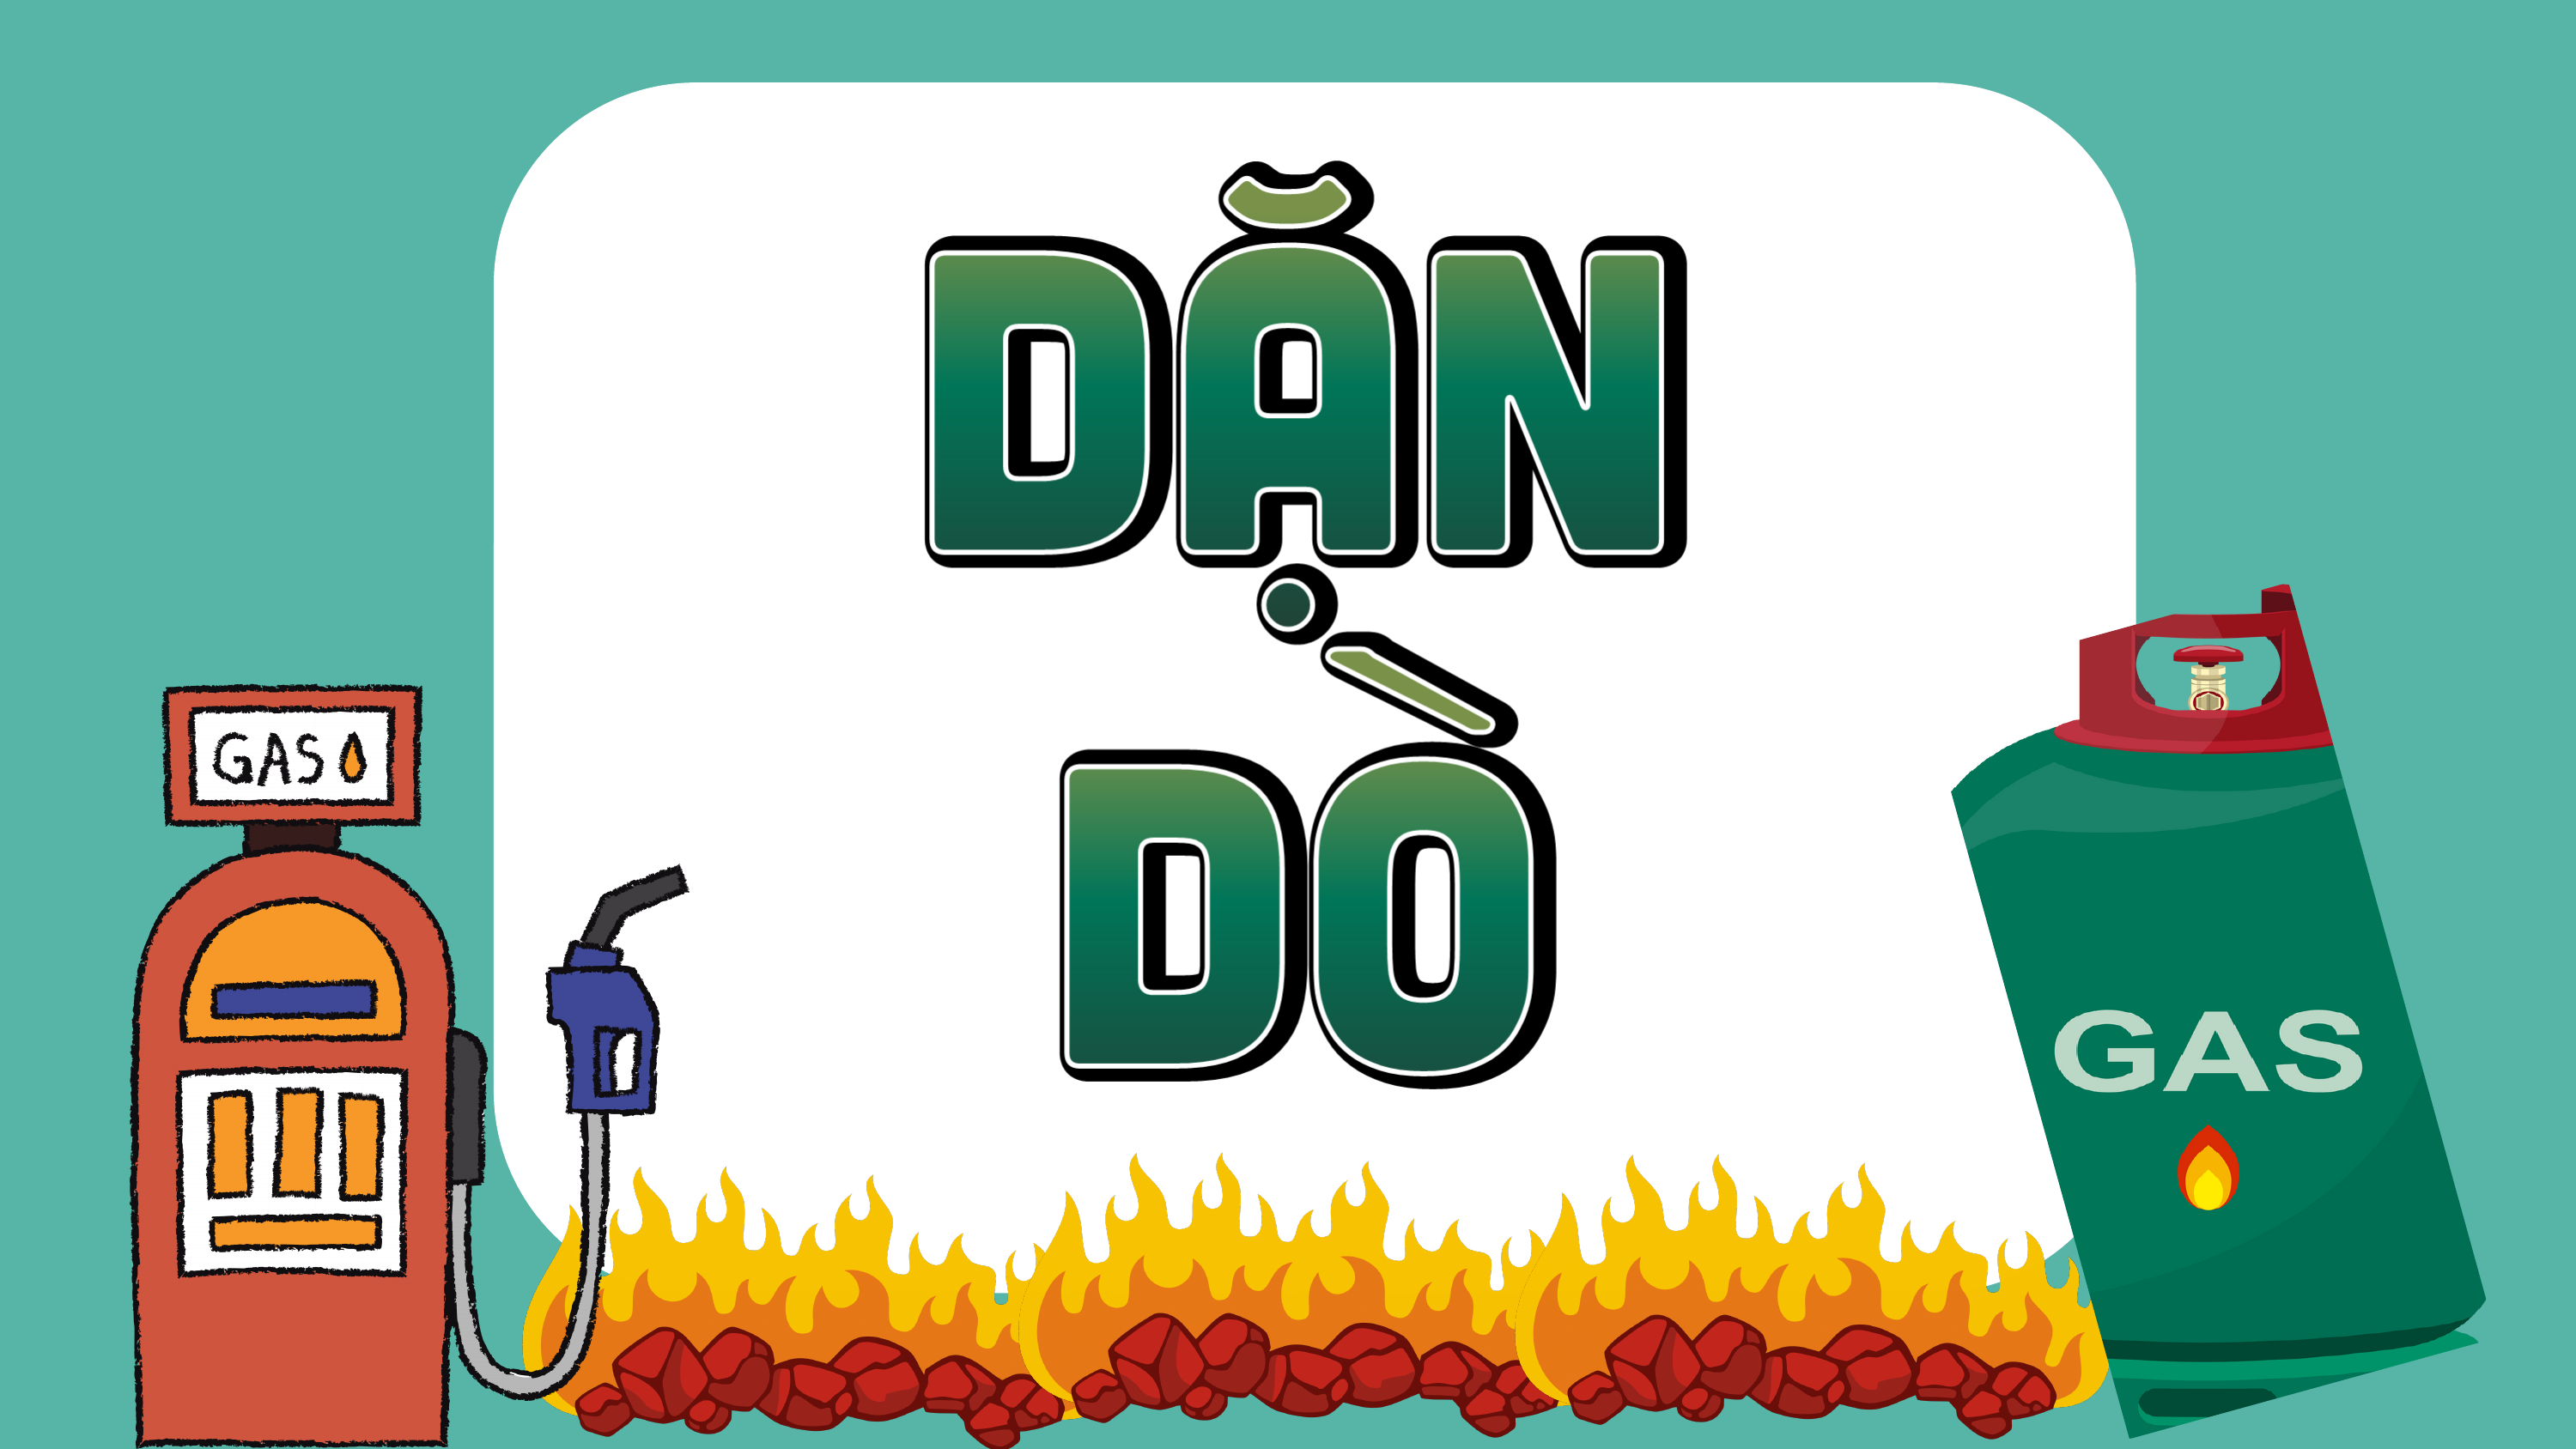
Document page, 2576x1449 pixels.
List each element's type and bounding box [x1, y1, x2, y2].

text_box [129, 683, 510, 1449]
text_box [515, 1152, 2114, 1449]
text_box [2120, 582, 2497, 1440]
text_box [493, 69, 2136, 1294]
